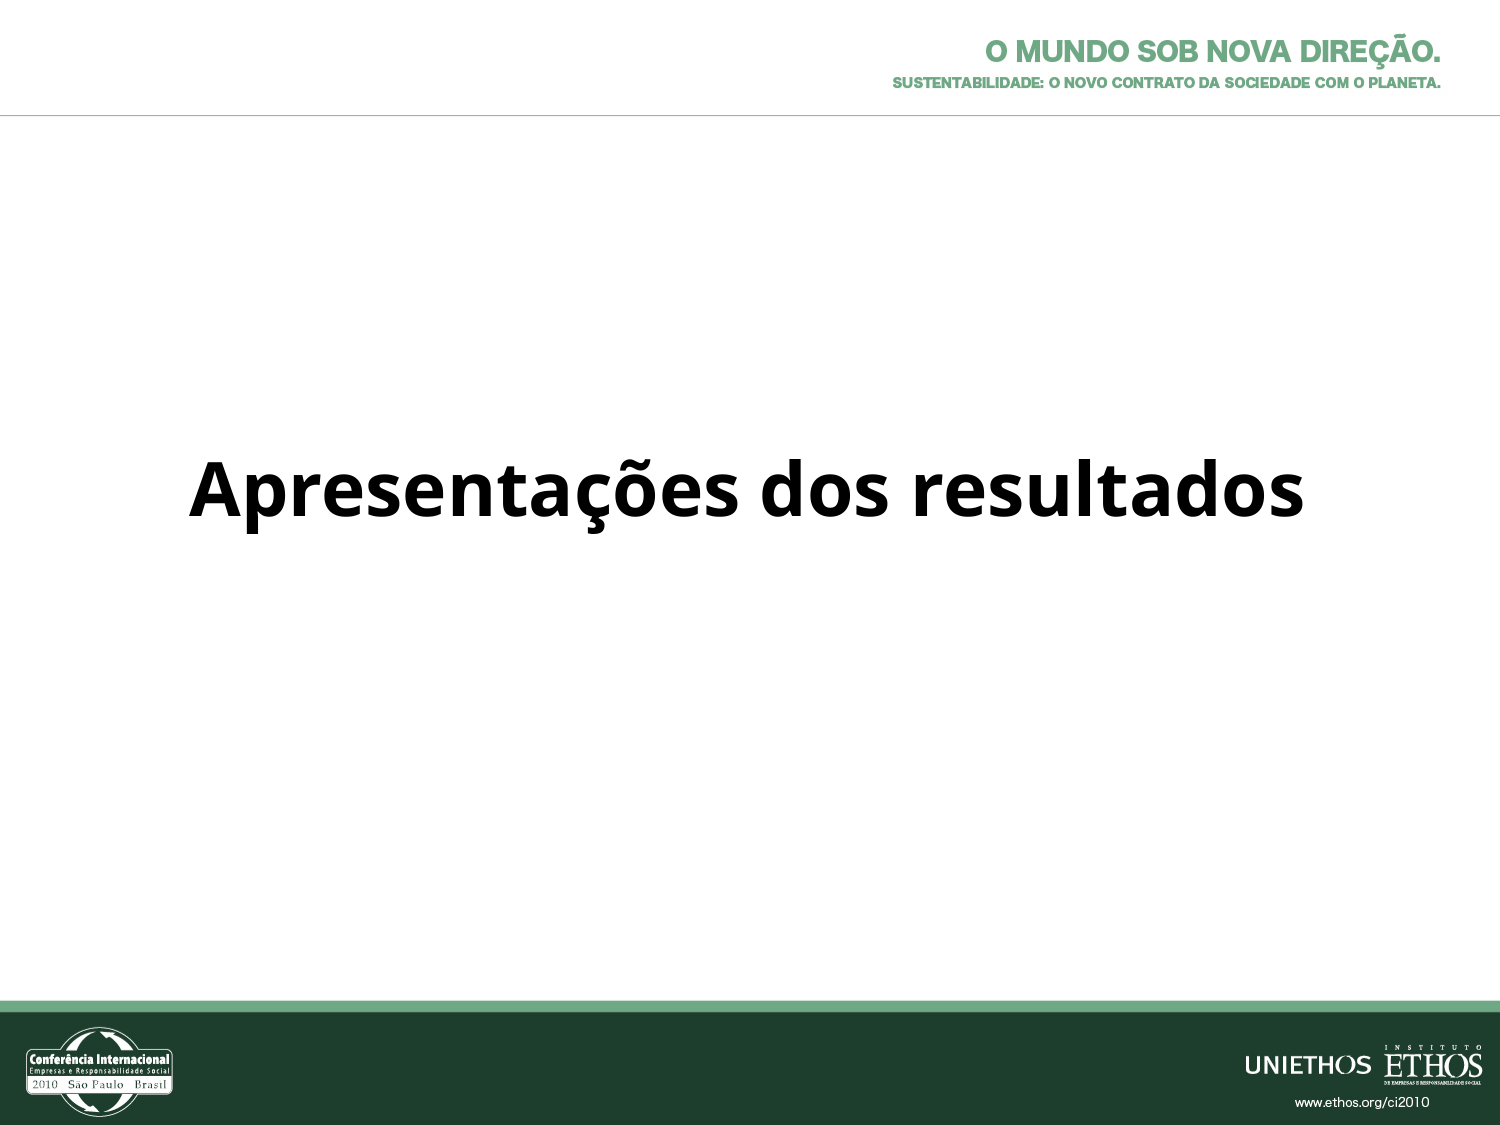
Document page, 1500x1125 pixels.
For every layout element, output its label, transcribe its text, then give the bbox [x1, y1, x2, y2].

text_box Apresentações dos resultados [128, 433, 1348, 715]
picture [0, 0, 1500, 1125]
